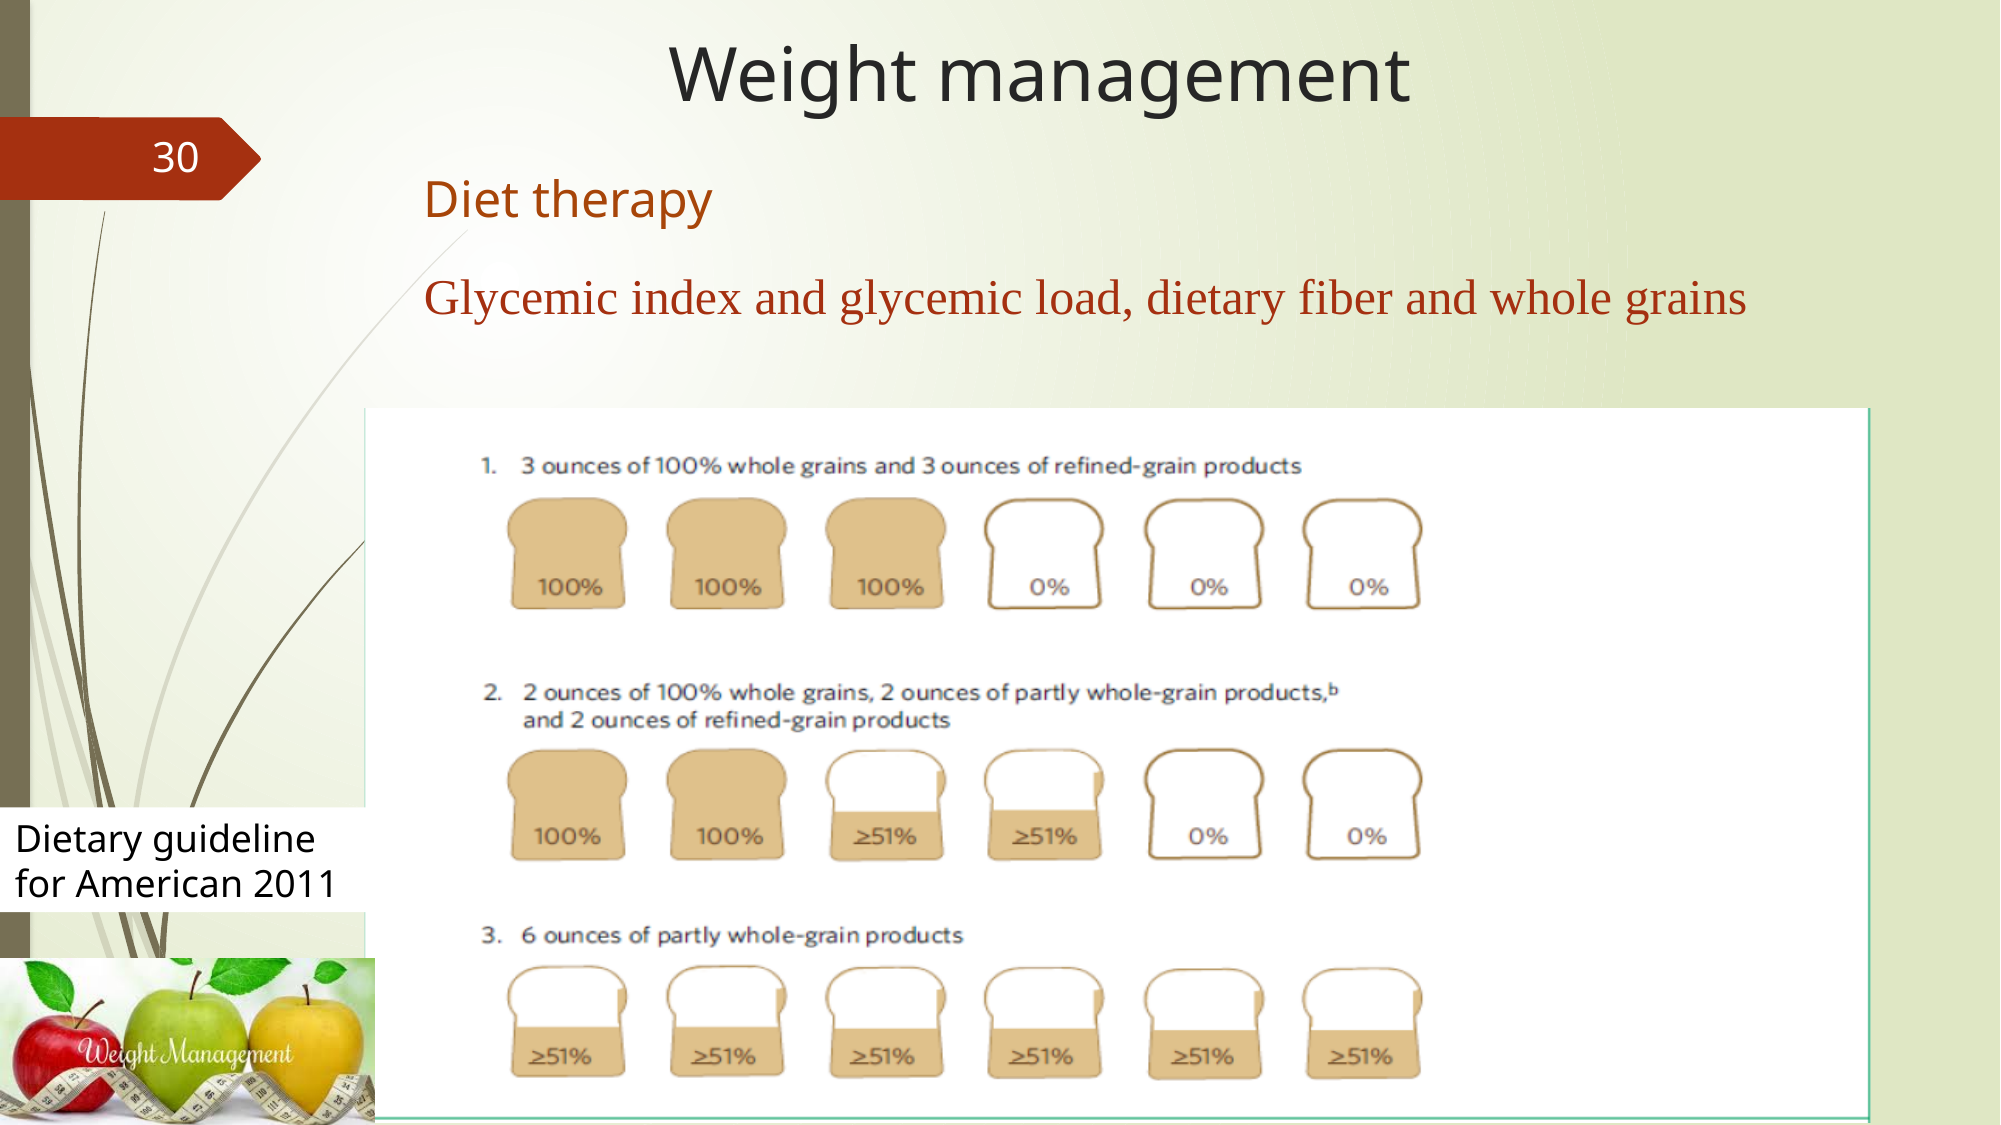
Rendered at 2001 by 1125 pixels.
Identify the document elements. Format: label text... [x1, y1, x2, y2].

text_box Dietary guideline for American 2011 [0, 807, 359, 913]
slide_number 30 [87, 129, 216, 190]
picture [0, 408, 1871, 1125]
text_box Diet therapy Glycemic index and glycemic load, dietary fiber and whole grains [408, 159, 1871, 386]
text_box Weight management [308, 18, 1771, 156]
